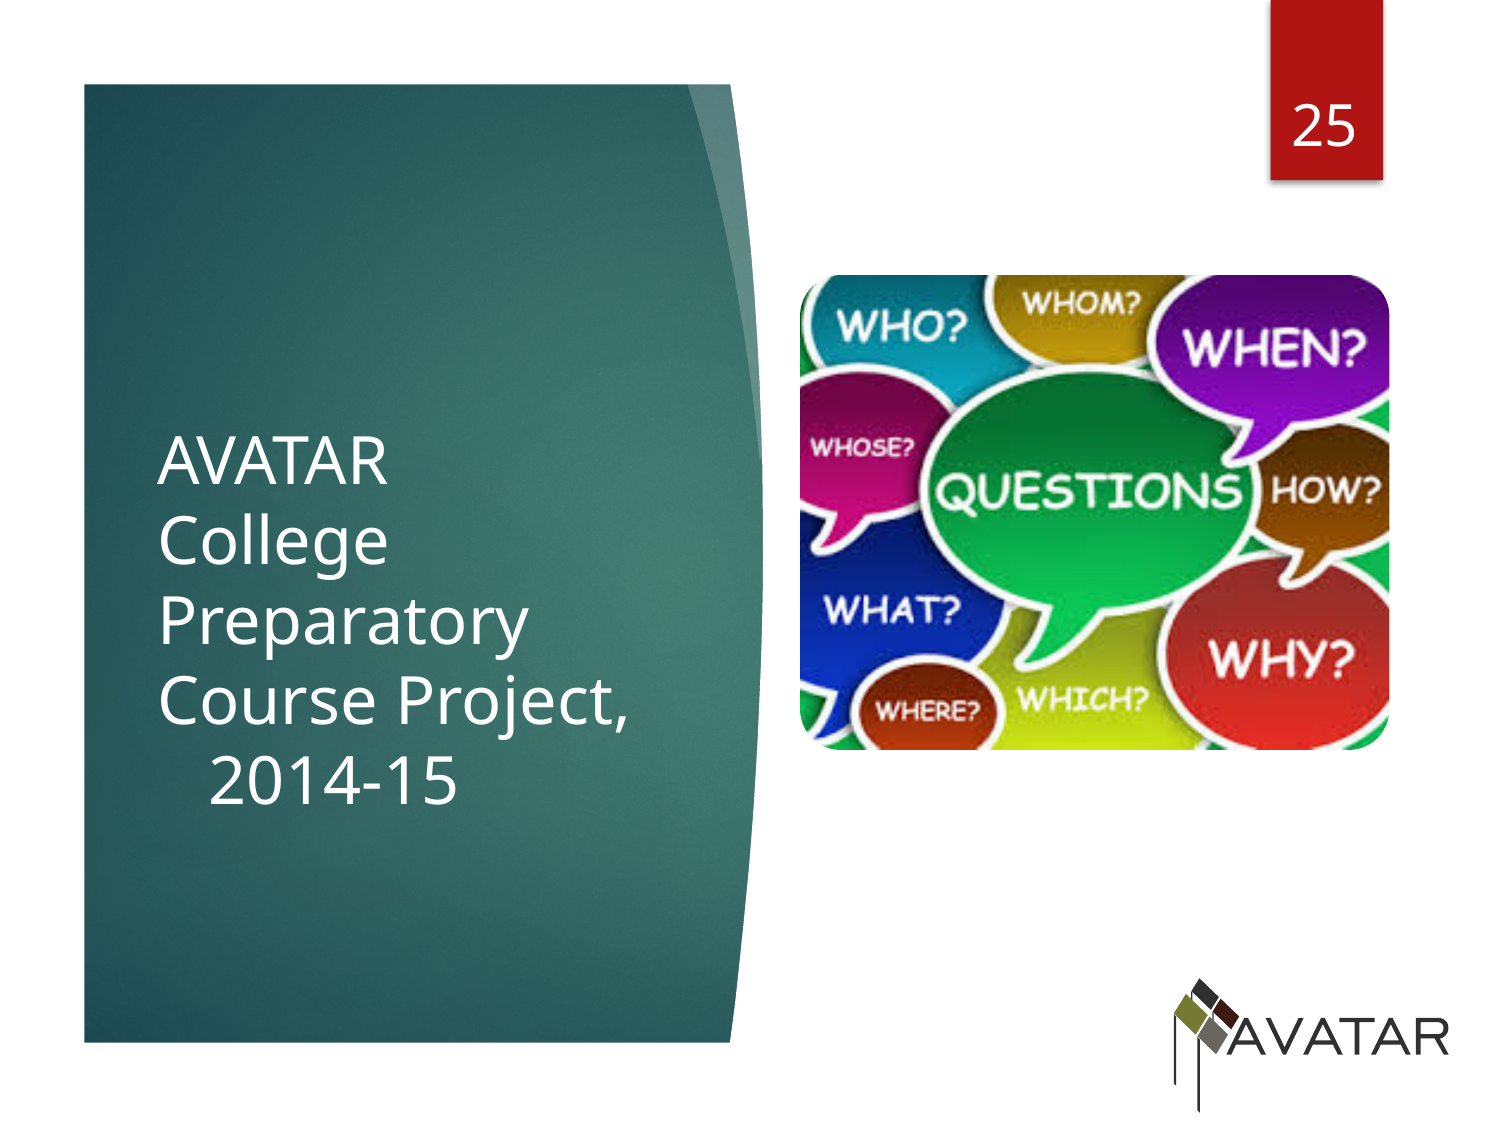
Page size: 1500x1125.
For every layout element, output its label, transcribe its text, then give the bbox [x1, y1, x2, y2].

picture [799, 274, 1390, 751]
title AVATAR College Preparatory Course Project, 2014-15 [142, 370, 651, 866]
slide_number 25 [1259, 48, 1390, 175]
